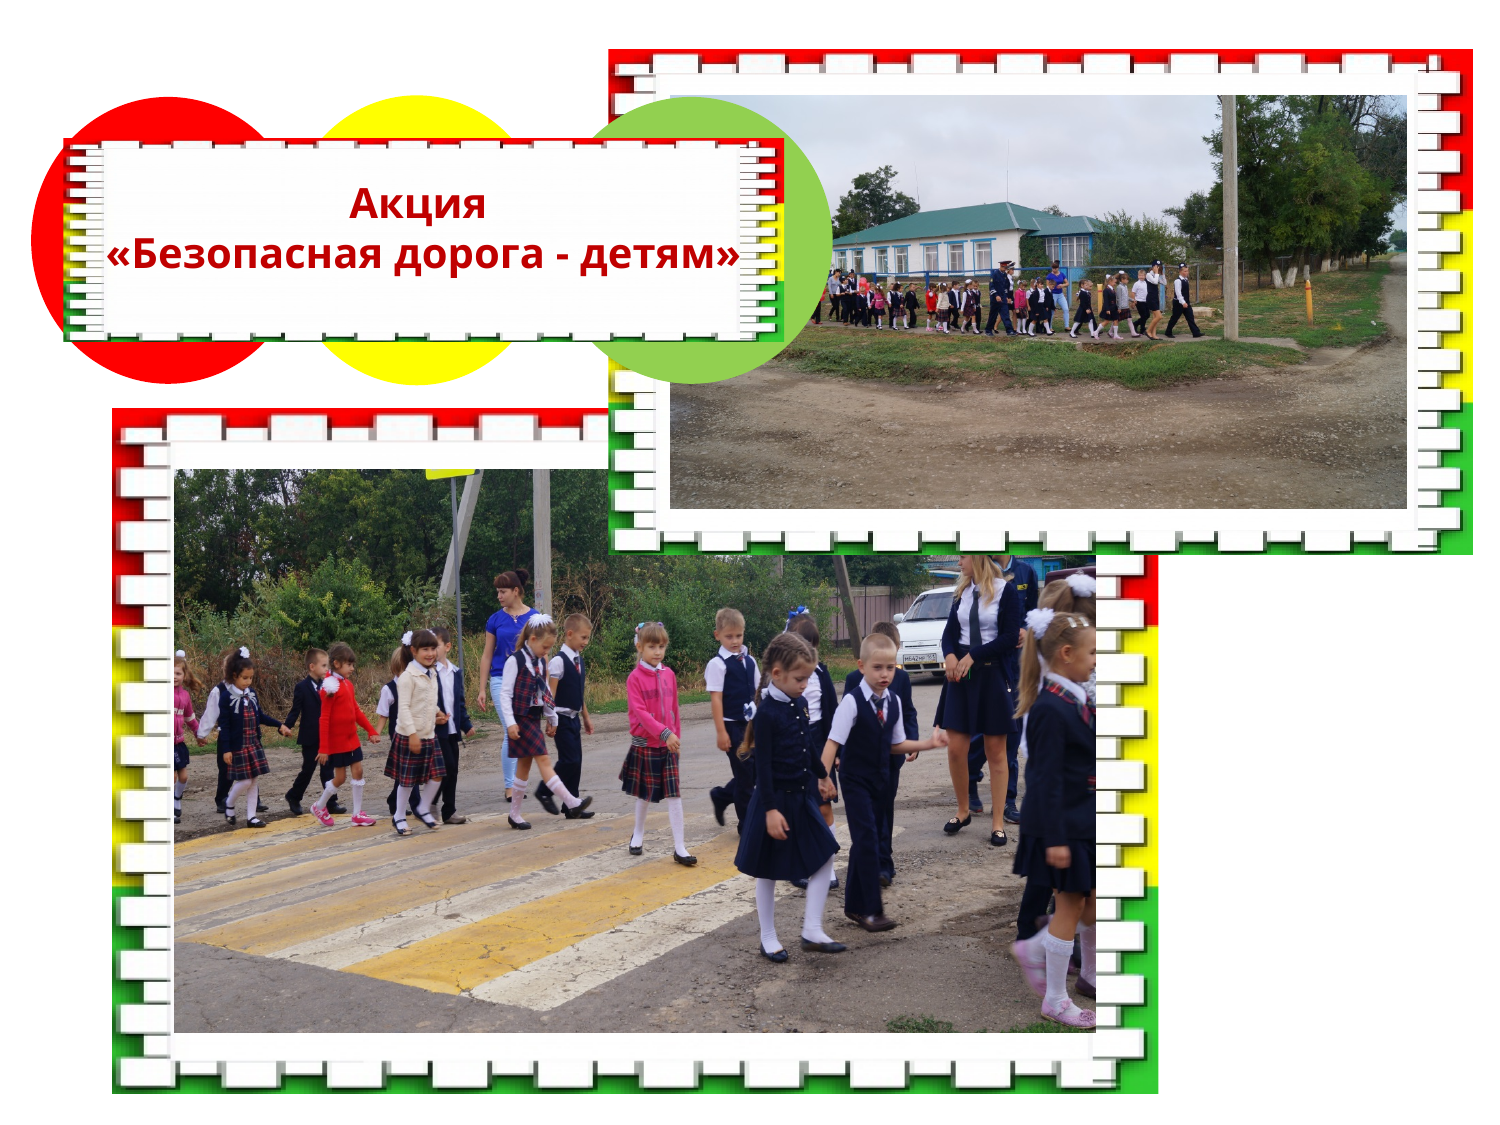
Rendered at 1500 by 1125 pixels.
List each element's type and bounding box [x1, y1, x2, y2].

picture [111, 48, 1474, 1094]
list [174, 469, 1097, 1034]
text_box [30, 95, 833, 386]
